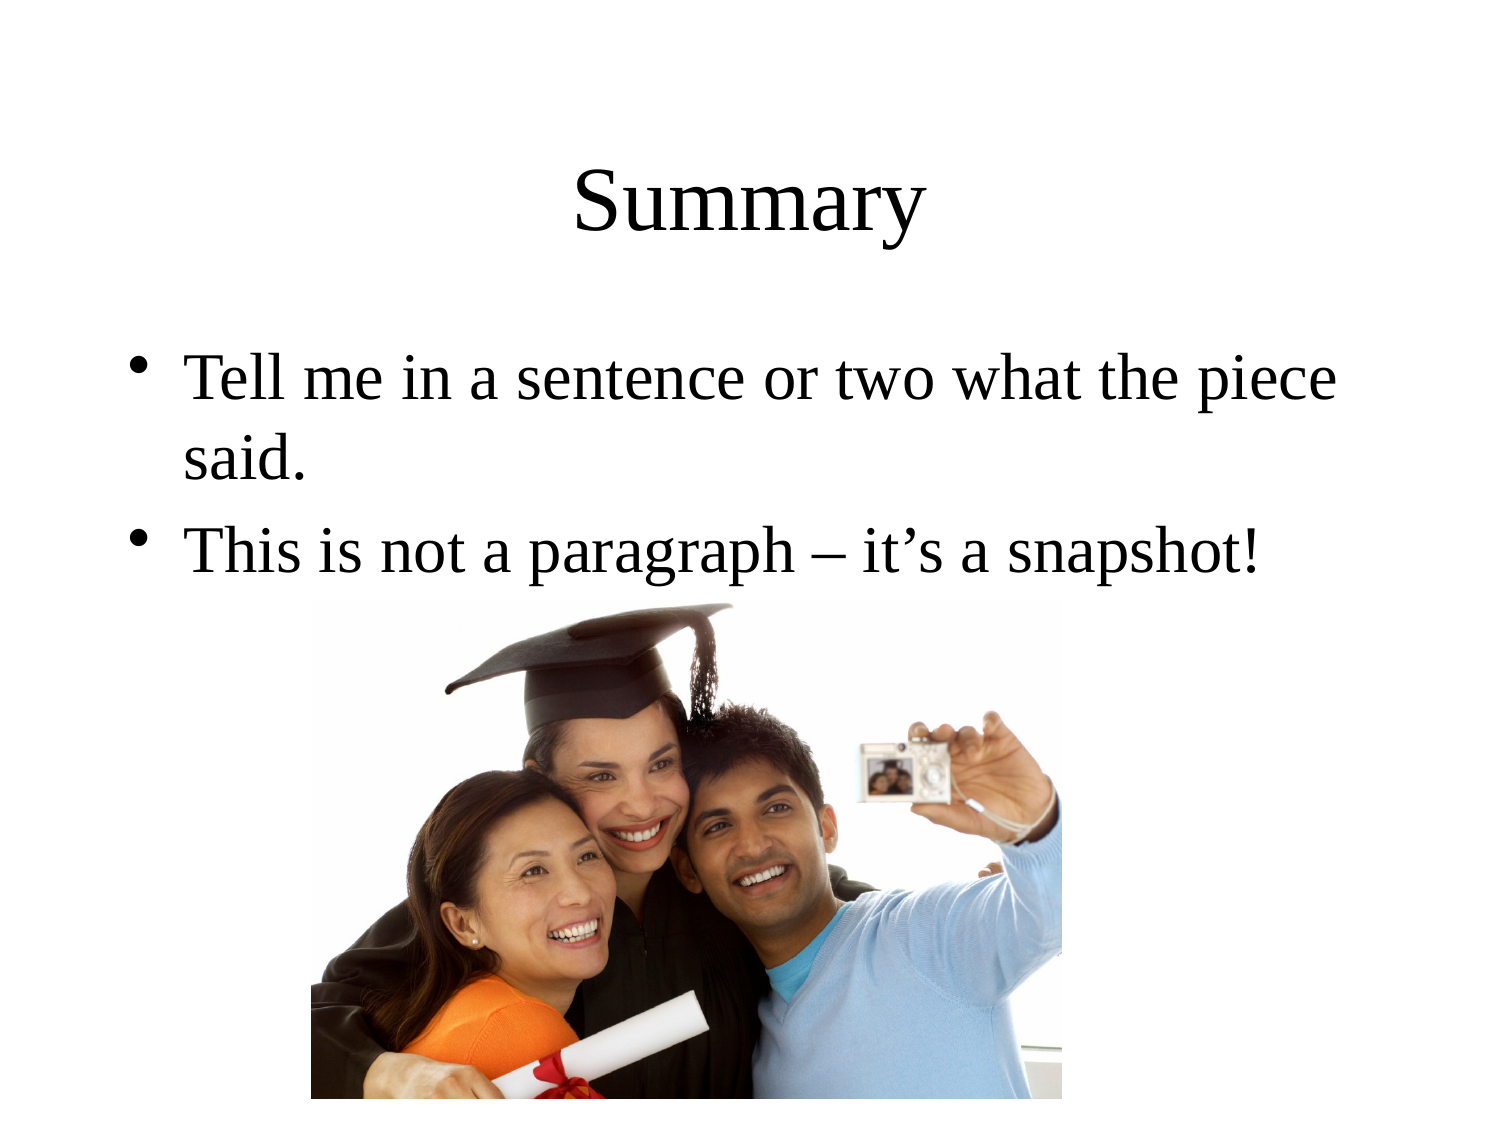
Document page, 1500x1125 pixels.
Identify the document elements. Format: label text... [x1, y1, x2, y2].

picture [311, 599, 1062, 1099]
title Summary [112, 99, 1388, 288]
list Tell me in a sentence or two what the piece said. This is not a paragraph – it’s a snapshot! [112, 324, 1388, 1000]
